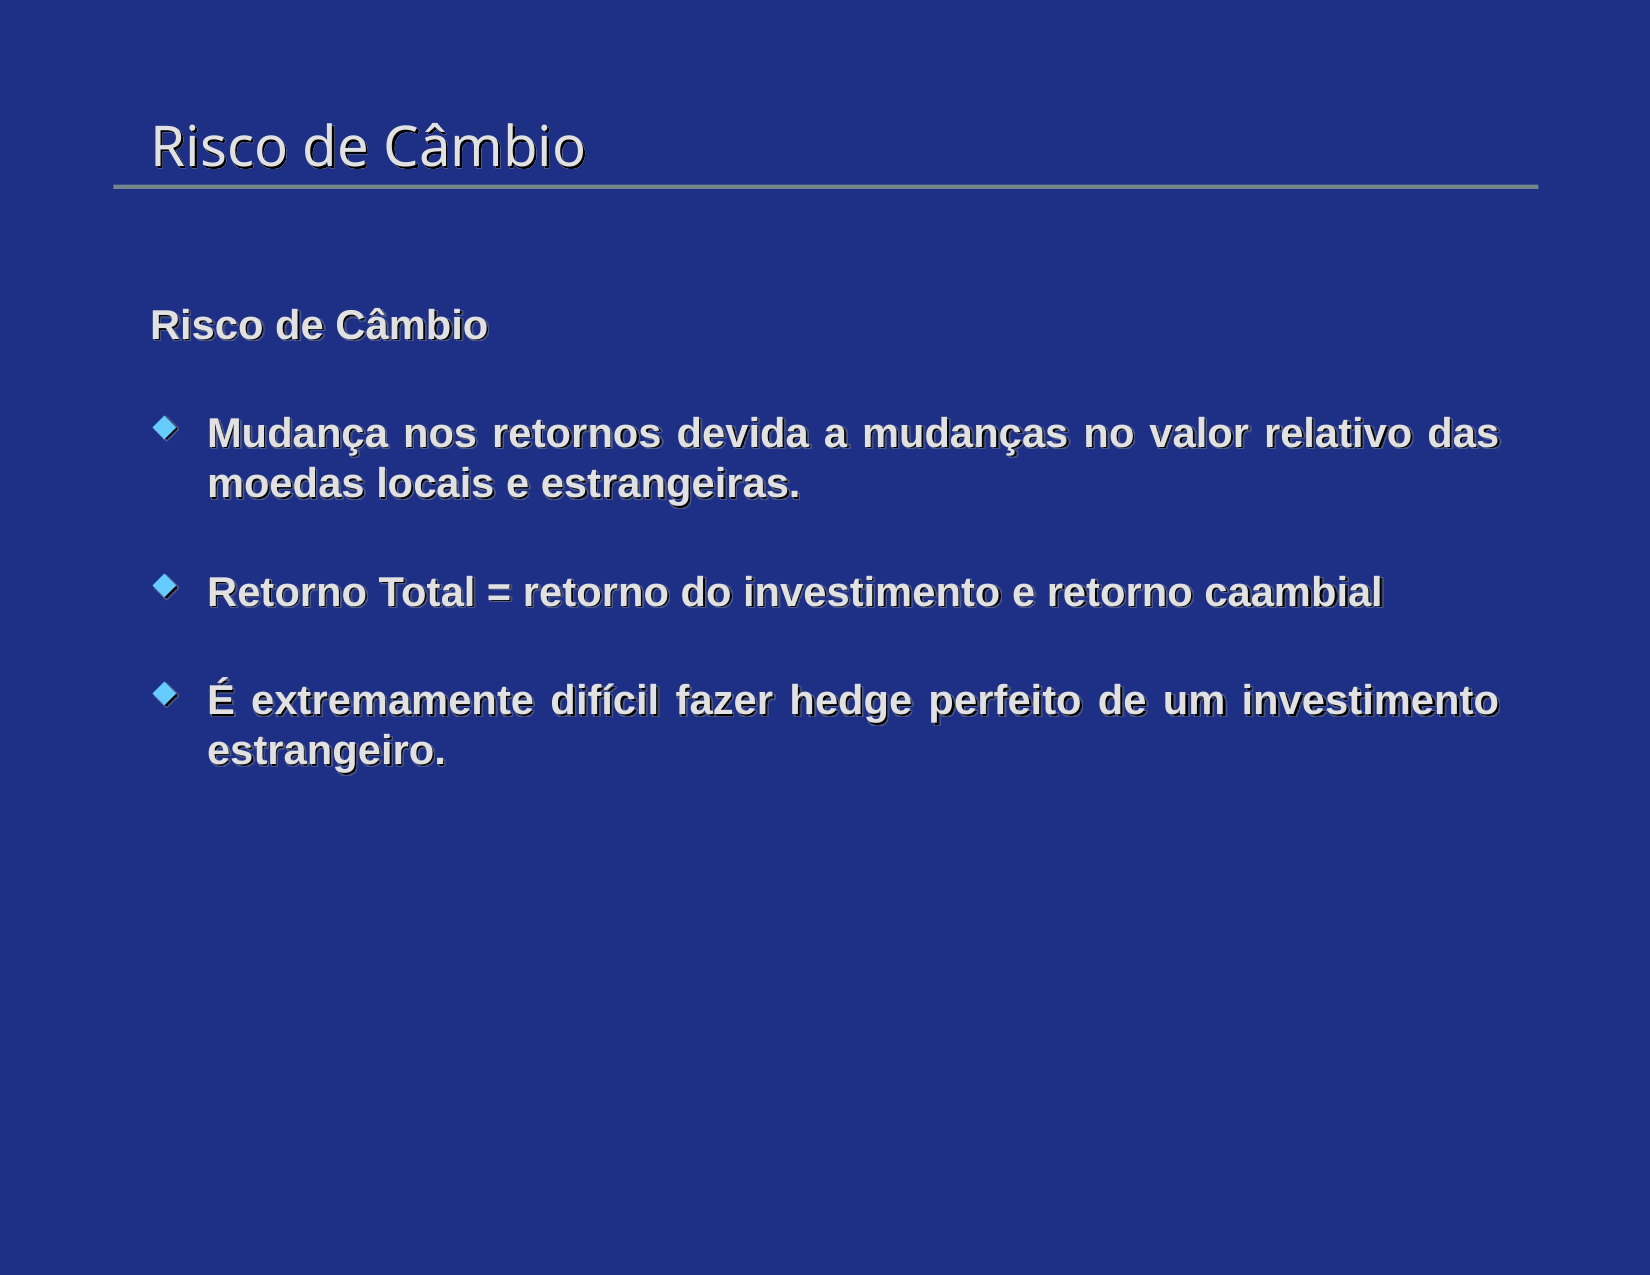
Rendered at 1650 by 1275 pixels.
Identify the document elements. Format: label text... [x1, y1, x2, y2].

list Risco de Câmbio Mudança nos retornos devida a mudanças no valor relativo das moedas locais e estrangeiras. Retorno Total = retorno do investimento e retorno caambial É extremamente difícil fazer hedge perfeito de um investimento estrangeiro. [149, 297, 1501, 1127]
title Risco de Câmbio [150, 51, 1501, 187]
